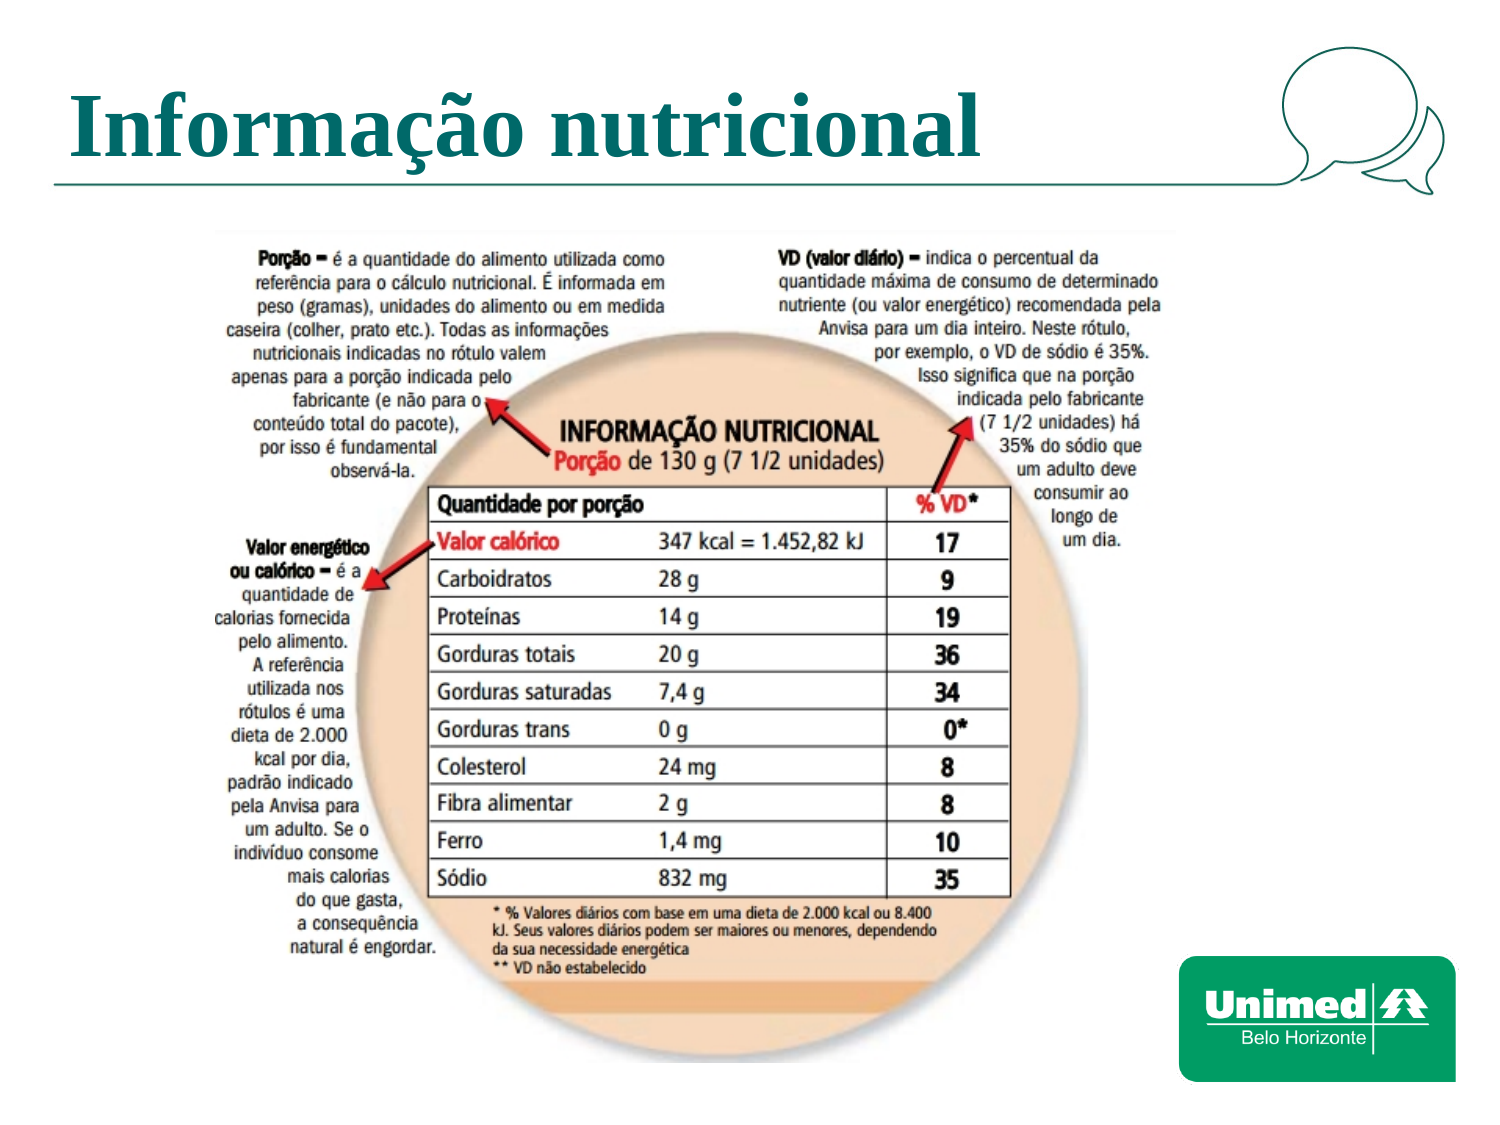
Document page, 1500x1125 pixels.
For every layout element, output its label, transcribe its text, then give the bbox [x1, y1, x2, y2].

picture [0, 0, 1500, 1125]
title Informação nutricional [53, 66, 1312, 173]
